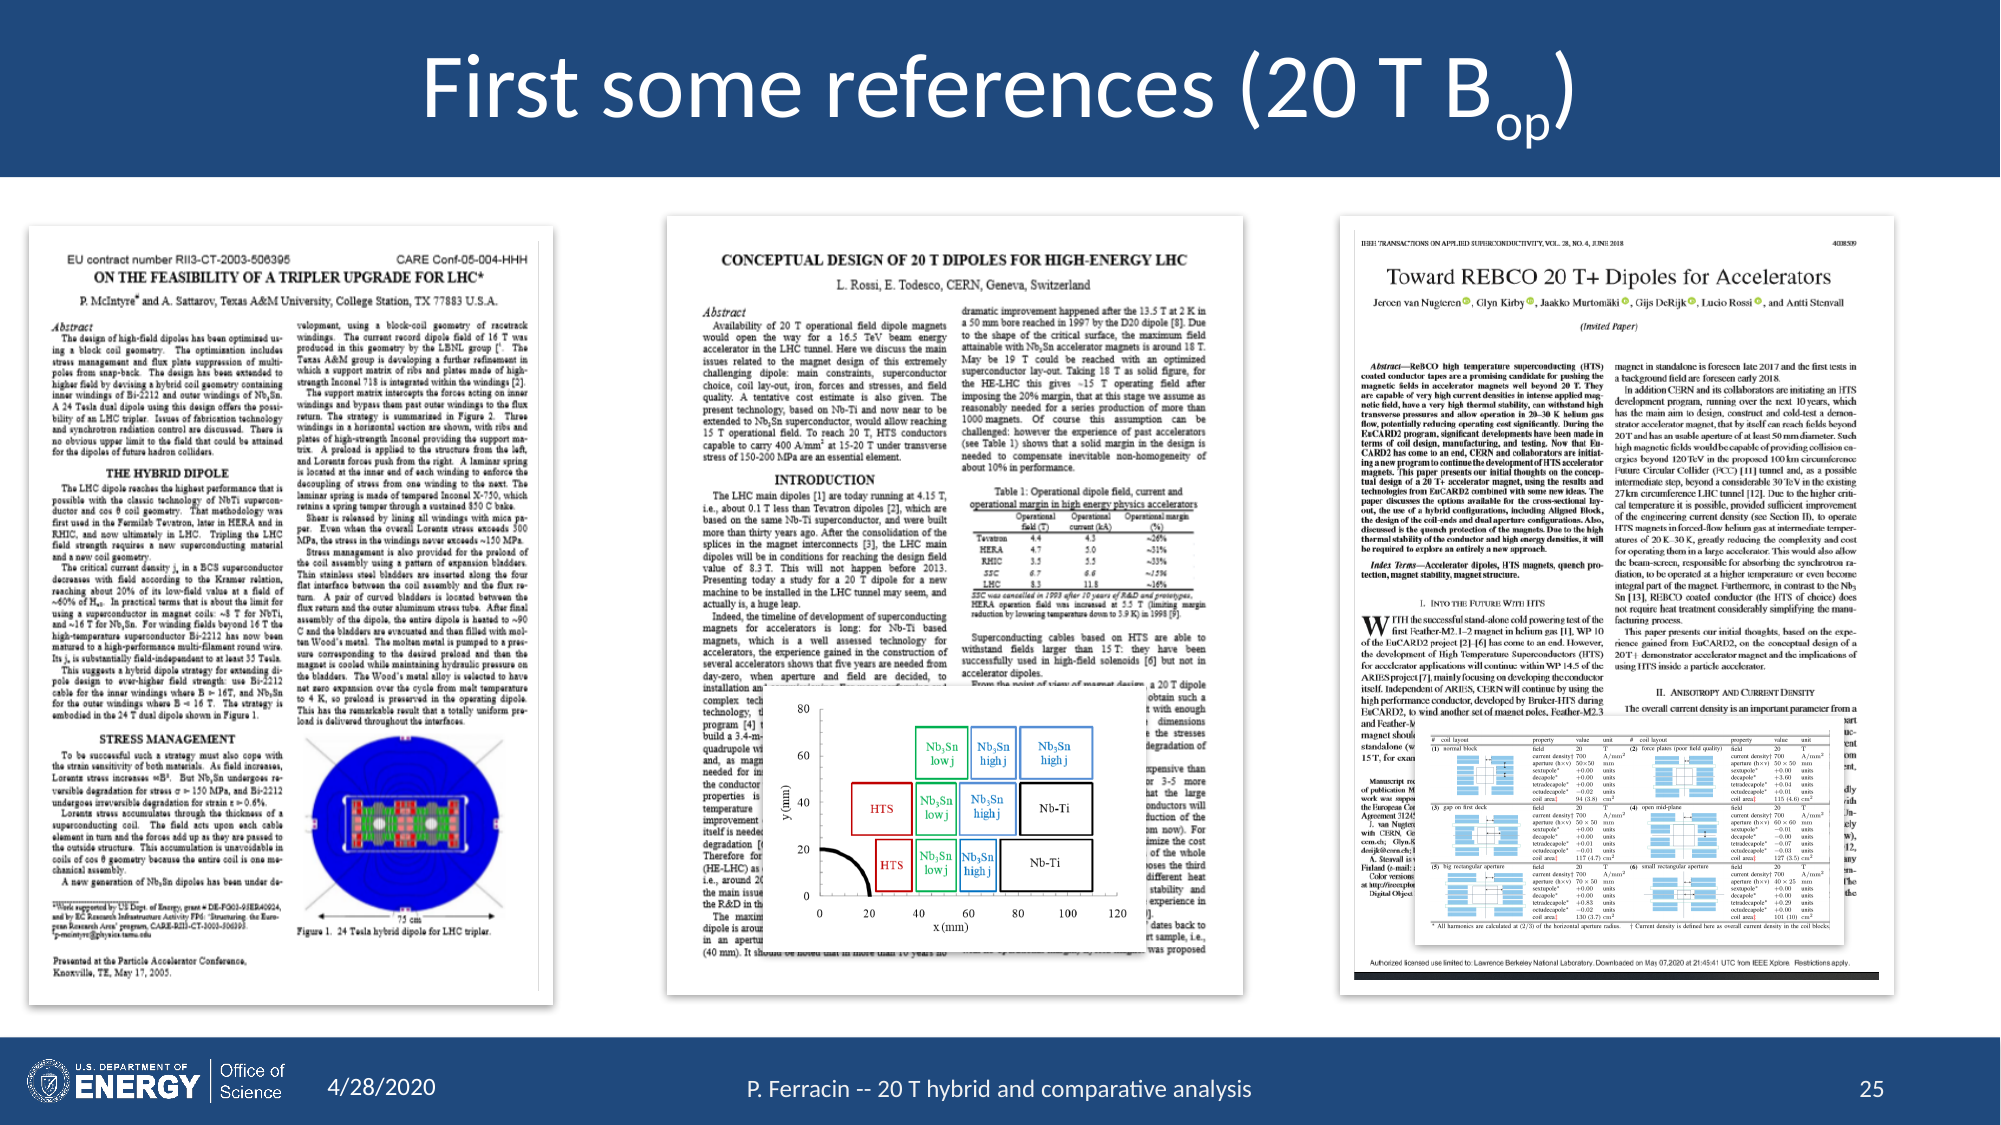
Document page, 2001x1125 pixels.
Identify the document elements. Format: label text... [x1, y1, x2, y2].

picture [680, 229, 1229, 981]
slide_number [312, 1055, 567, 1116]
slide_number 25 [1433, 1057, 1900, 1118]
picture [1354, 229, 1880, 981]
footer P. Ferracin -- 20 T hybrid and comparative analysis [562, 1057, 1433, 1118]
picture [27, 1059, 285, 1103]
picture [42, 240, 539, 992]
title First some references (20 T Bop) [0, 0, 2000, 178]
